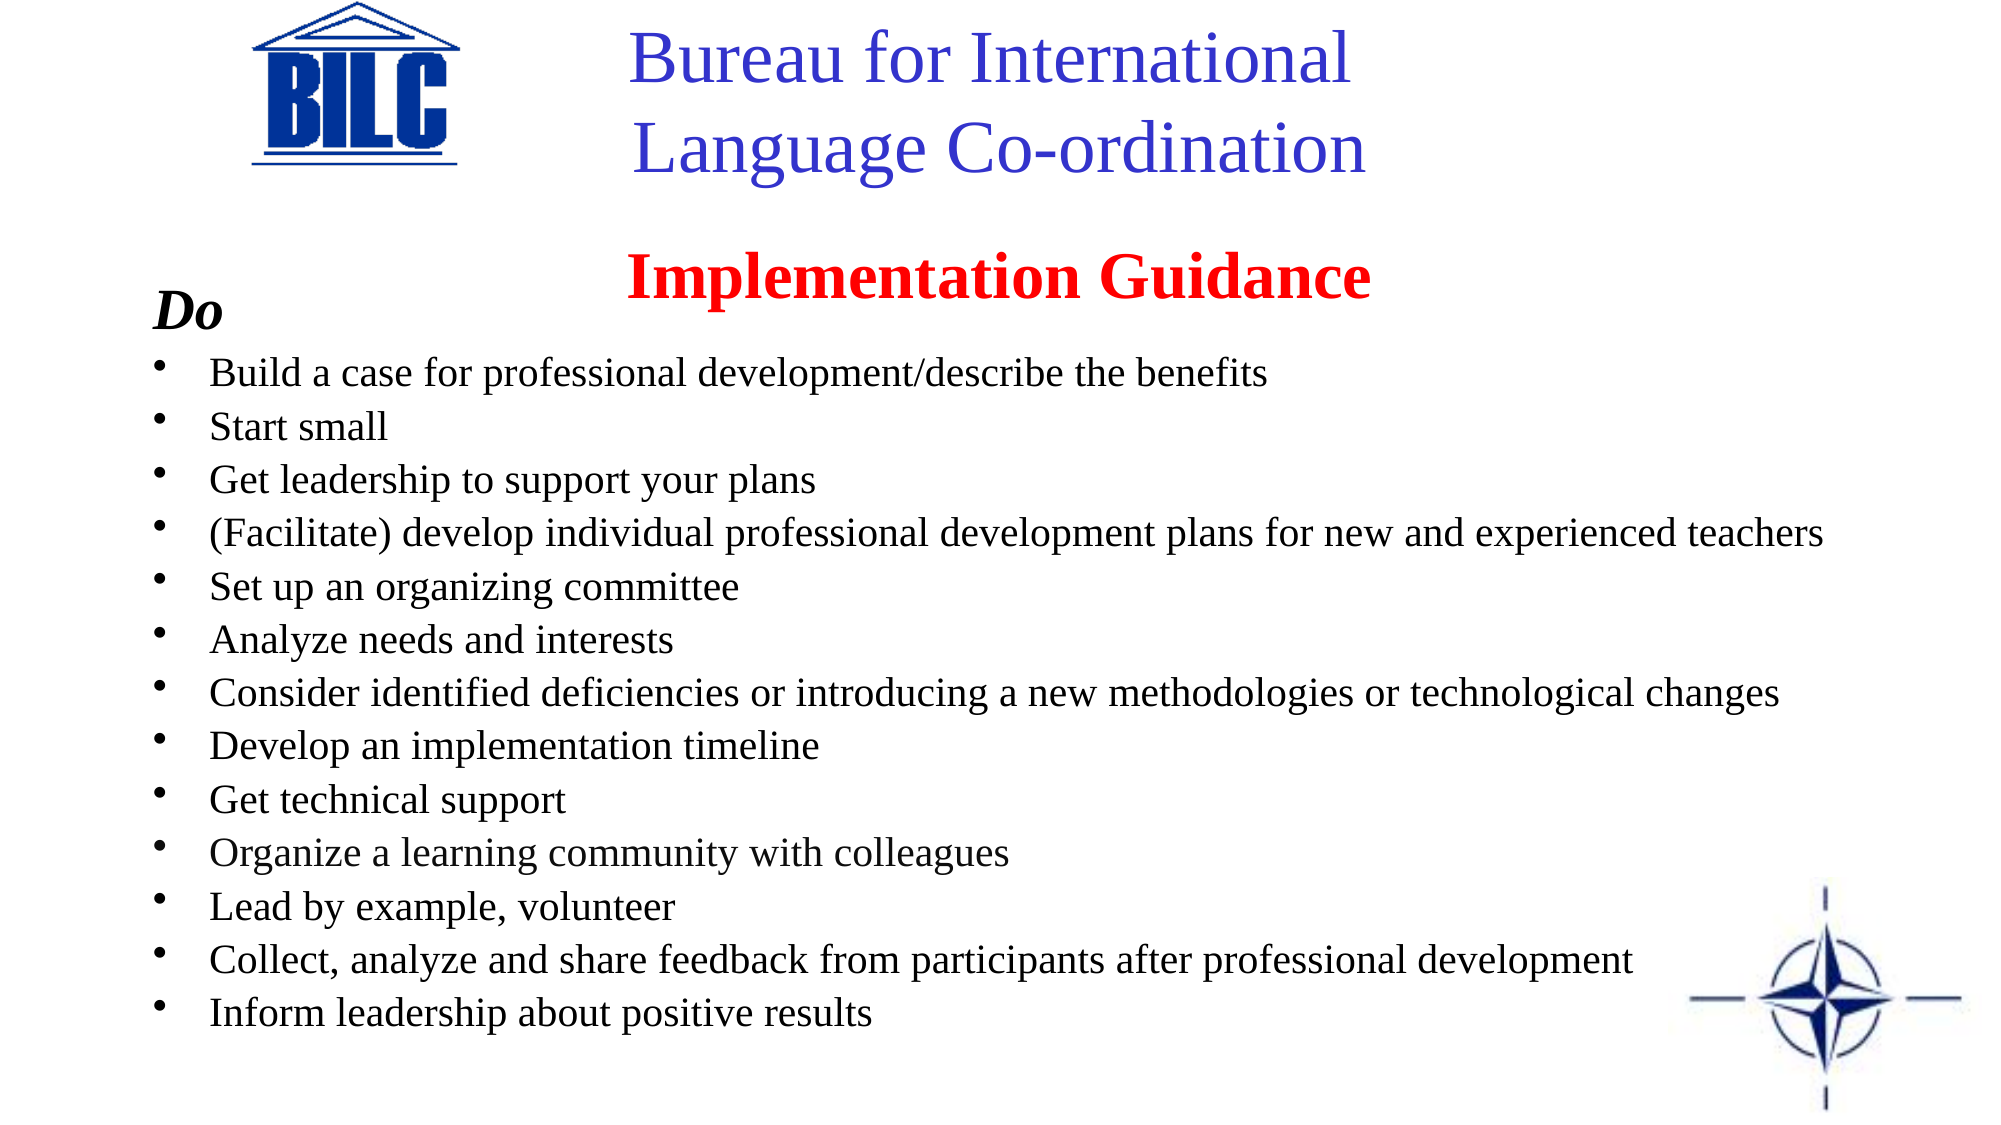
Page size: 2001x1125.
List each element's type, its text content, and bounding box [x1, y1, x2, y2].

list Do Build a case for professional development/describe the benefits Start small Get leadership to support your plans (Facilitate) develop individual professional development plans for new and experienced teachers Set up an organizing committee Analyze needs and interests Consider identified deficiencies or introducing a new methodologies or technological changes Develop an implementation timeline Get technical support Organize a learning community with colleagues Lead by example, volunteer Collect, analyze and share feedback from participants after professional development Inform leadership about positive results [137, 271, 1869, 1125]
text_box Bureau for International Language Co-ordination [249, 0, 1750, 195]
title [249, 0, 463, 168]
picture [1668, 876, 1982, 1125]
text_box Implementation Guidance [249, 224, 1750, 320]
